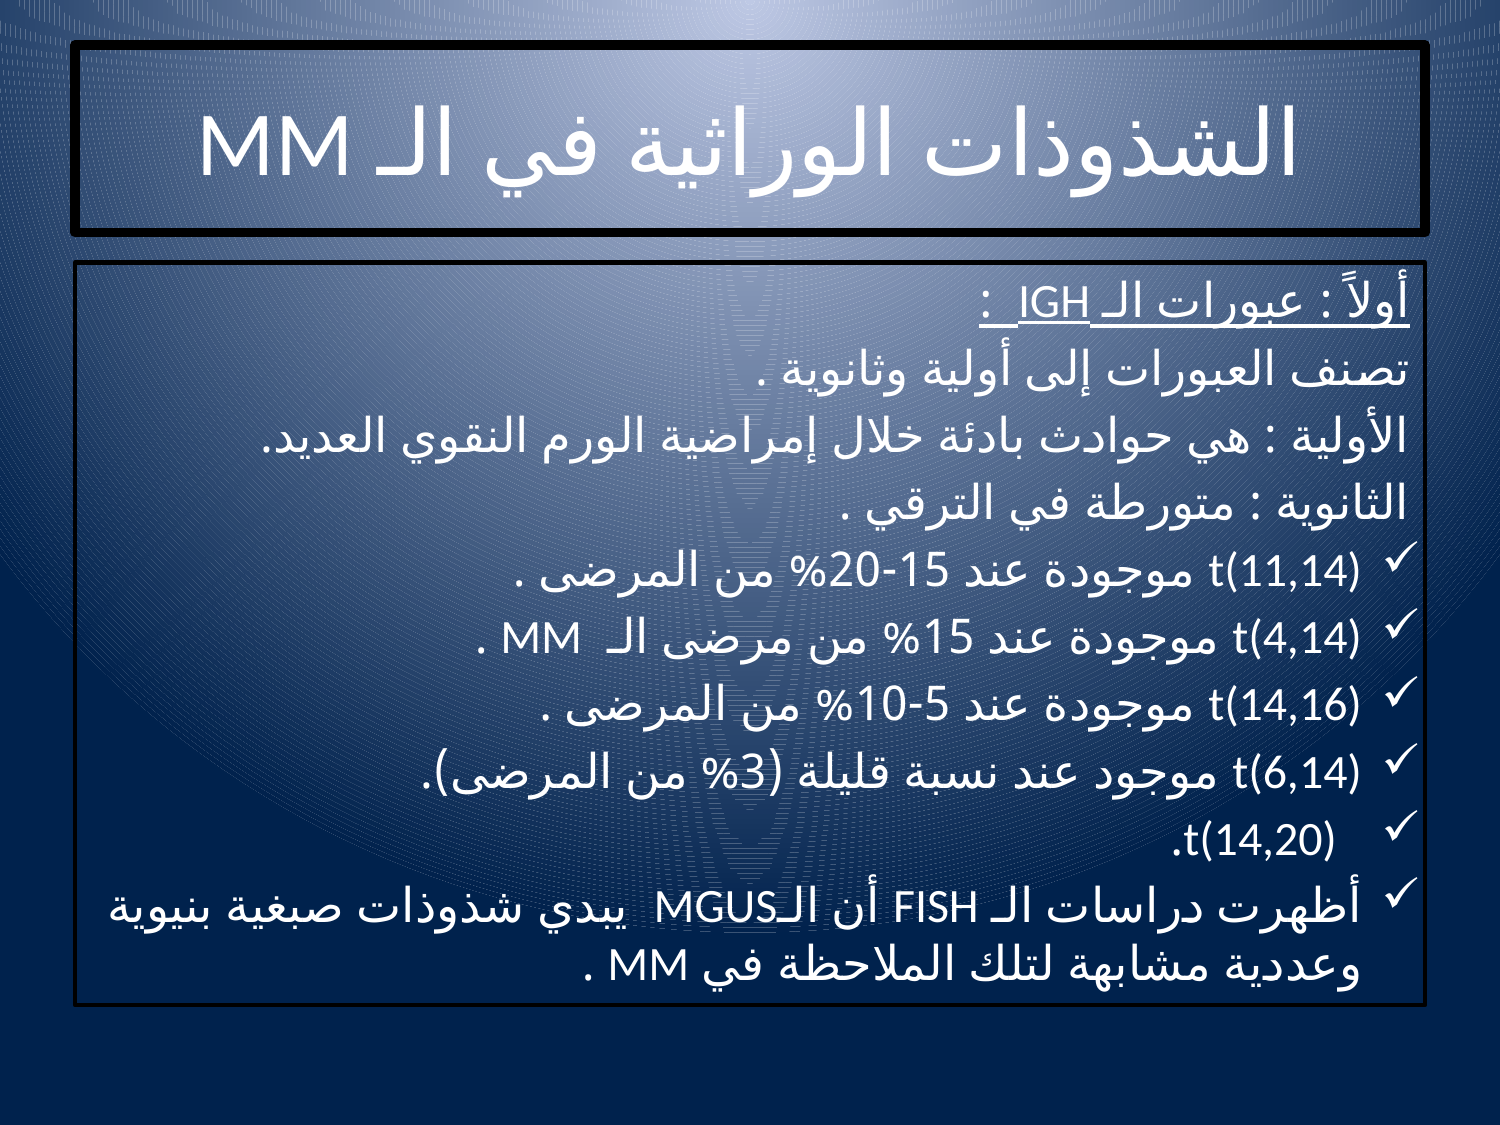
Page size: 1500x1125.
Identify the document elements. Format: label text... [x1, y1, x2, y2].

list أولاً : عبورات الـ IGH : تصنف العبورات إلى أولية وثانوية . الأولية : هي حوادث بادئة خلال إمراضية الورم النقوي العديد. الثانوية : متورطة في الترقي . t(11,14) موجودة عند 15-20% من المرضى . t(4,14) موجودة عند 15% من مرضى الـ MM . t(14,16) موجودة عند 5-10% من المرضى . t(6,14) موجود عند نسبة قليلة (3% من المرضى). t(14,20). أظهرت دراسات الـ FISH أن الـMGUS يبدي شذوذات صبغية بنيوية وعددية مشابهة لتلك الملاحظة في MM . [75, 262, 1425, 1005]
title الشذوذات الوراثية في الـ MM [75, 45, 1425, 233]
